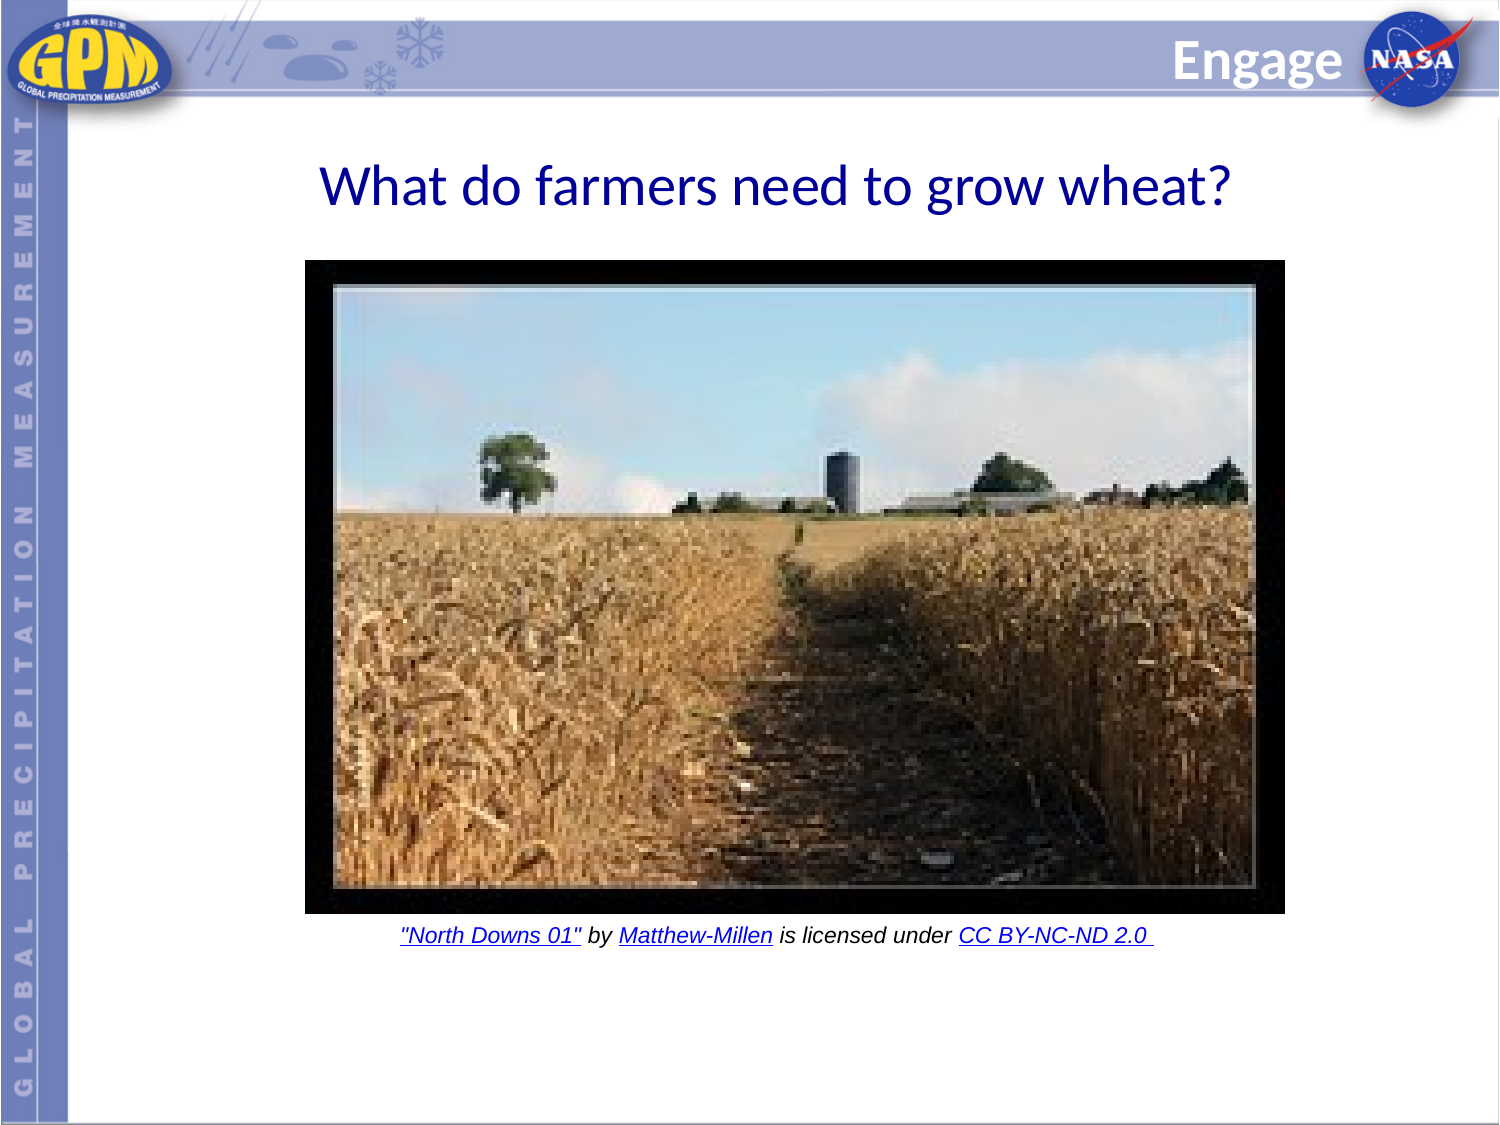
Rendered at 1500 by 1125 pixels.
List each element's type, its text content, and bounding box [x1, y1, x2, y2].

title Engage [533, 15, 1360, 98]
list What do farmers need to grow wheat? [101, 139, 1452, 1013]
text_box "North Downs 01" by Matthew-Millen is licensed under CC BY-NC-ND 2.0 [385, 921, 1225, 956]
picture [1, 0, 1499, 1125]
